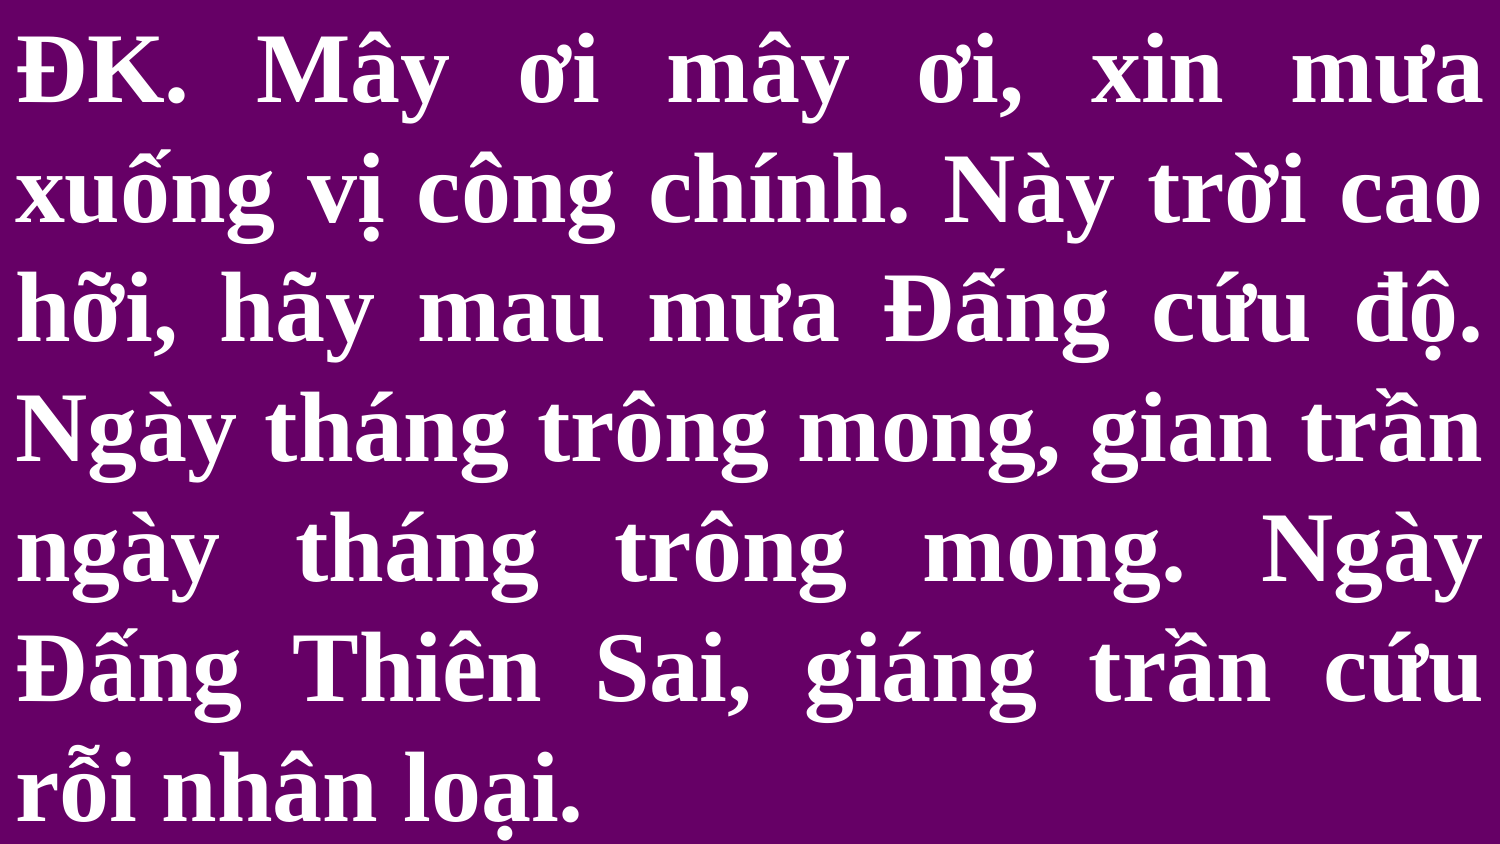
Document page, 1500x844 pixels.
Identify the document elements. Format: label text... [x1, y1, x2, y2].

title ĐK. Mây ơi mây ơi, xin mưa xuống vị công chính. Này trời cao hỡi, hãy mau mưa Đấng cứu độ. Ngày tháng trông mong, gian trần ngày tháng trông mong. Ngày Đấng Thiên Sai, giáng trần cứu rỗi nhân loại. [0, 0, 1500, 844]
